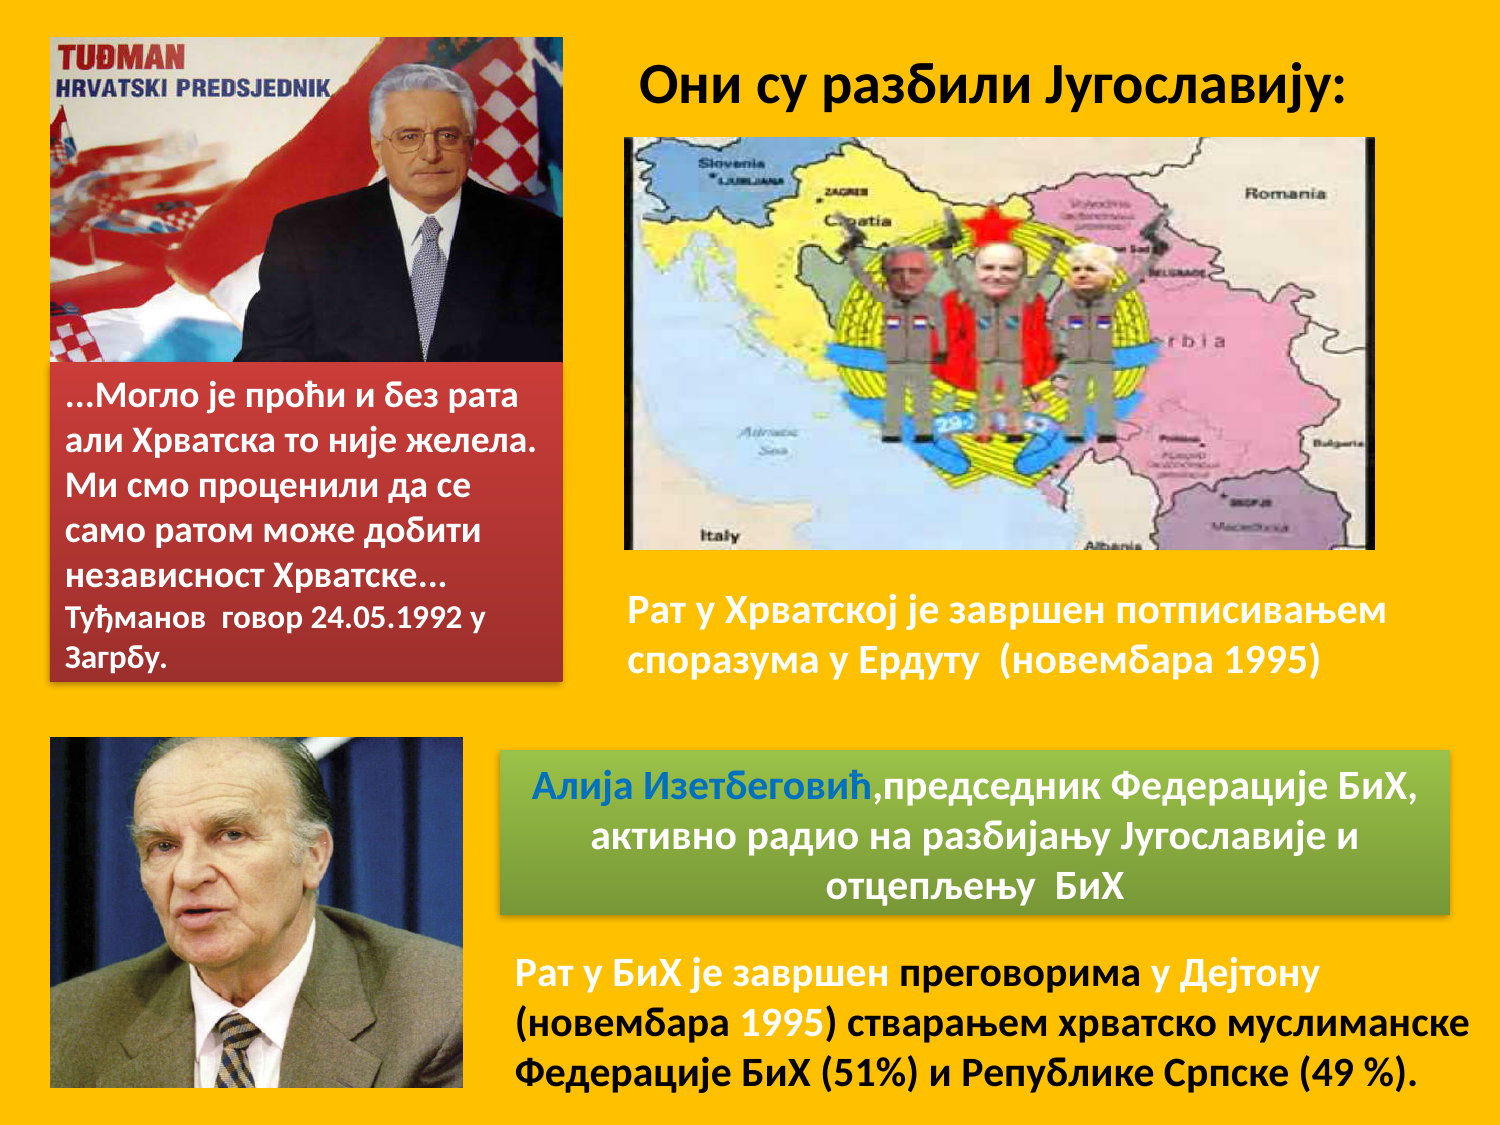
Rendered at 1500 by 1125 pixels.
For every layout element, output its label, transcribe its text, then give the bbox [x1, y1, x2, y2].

text_box ...Могло је проћи и без рата али Хрватска то није желела. Ми смо проценили да се само ратом може добити независност Хрватске... Туђманов говор 24.05.1992 у Загрбу. [49, 369, 563, 682]
picture [624, 137, 1376, 551]
text_box Они су разбили Југославију: [624, 37, 1388, 123]
text_box Алија Изетбеговић,председник Фeдерације БиХ, активно радио на разбијању Југославије и отцепљењу БиХ [500, 750, 1450, 915]
picture [49, 37, 563, 363]
text_box Рат у БиХ је завршен преговорима у Дејтону (новембара 1995) стварањем хрватско муслиманске Федерације БиХ (51%) и Републике Српске (49 %). [500, 937, 1500, 1103]
picture [49, 737, 463, 1088]
text_box Рат у Хрватској је завршен потписивањем споразума у Ердуту (новембара 1995) [612, 574, 1413, 690]
